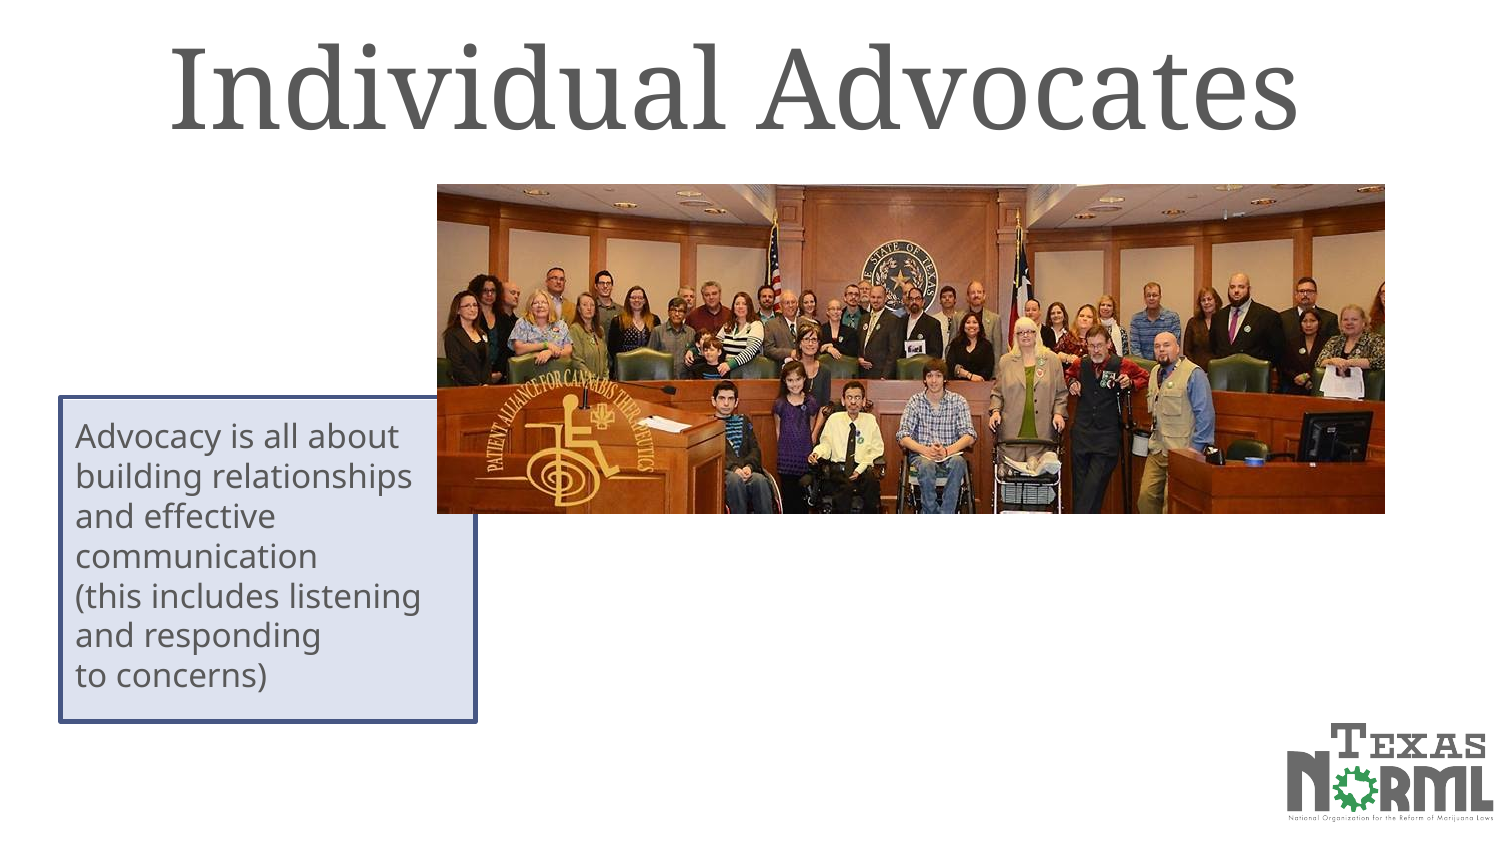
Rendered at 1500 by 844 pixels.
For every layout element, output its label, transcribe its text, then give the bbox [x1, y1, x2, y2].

picture [437, 184, 1385, 514]
text_box [60, 396, 476, 722]
title Individual Advocates [51, 72, 1449, 167]
picture [1283, 713, 1494, 844]
